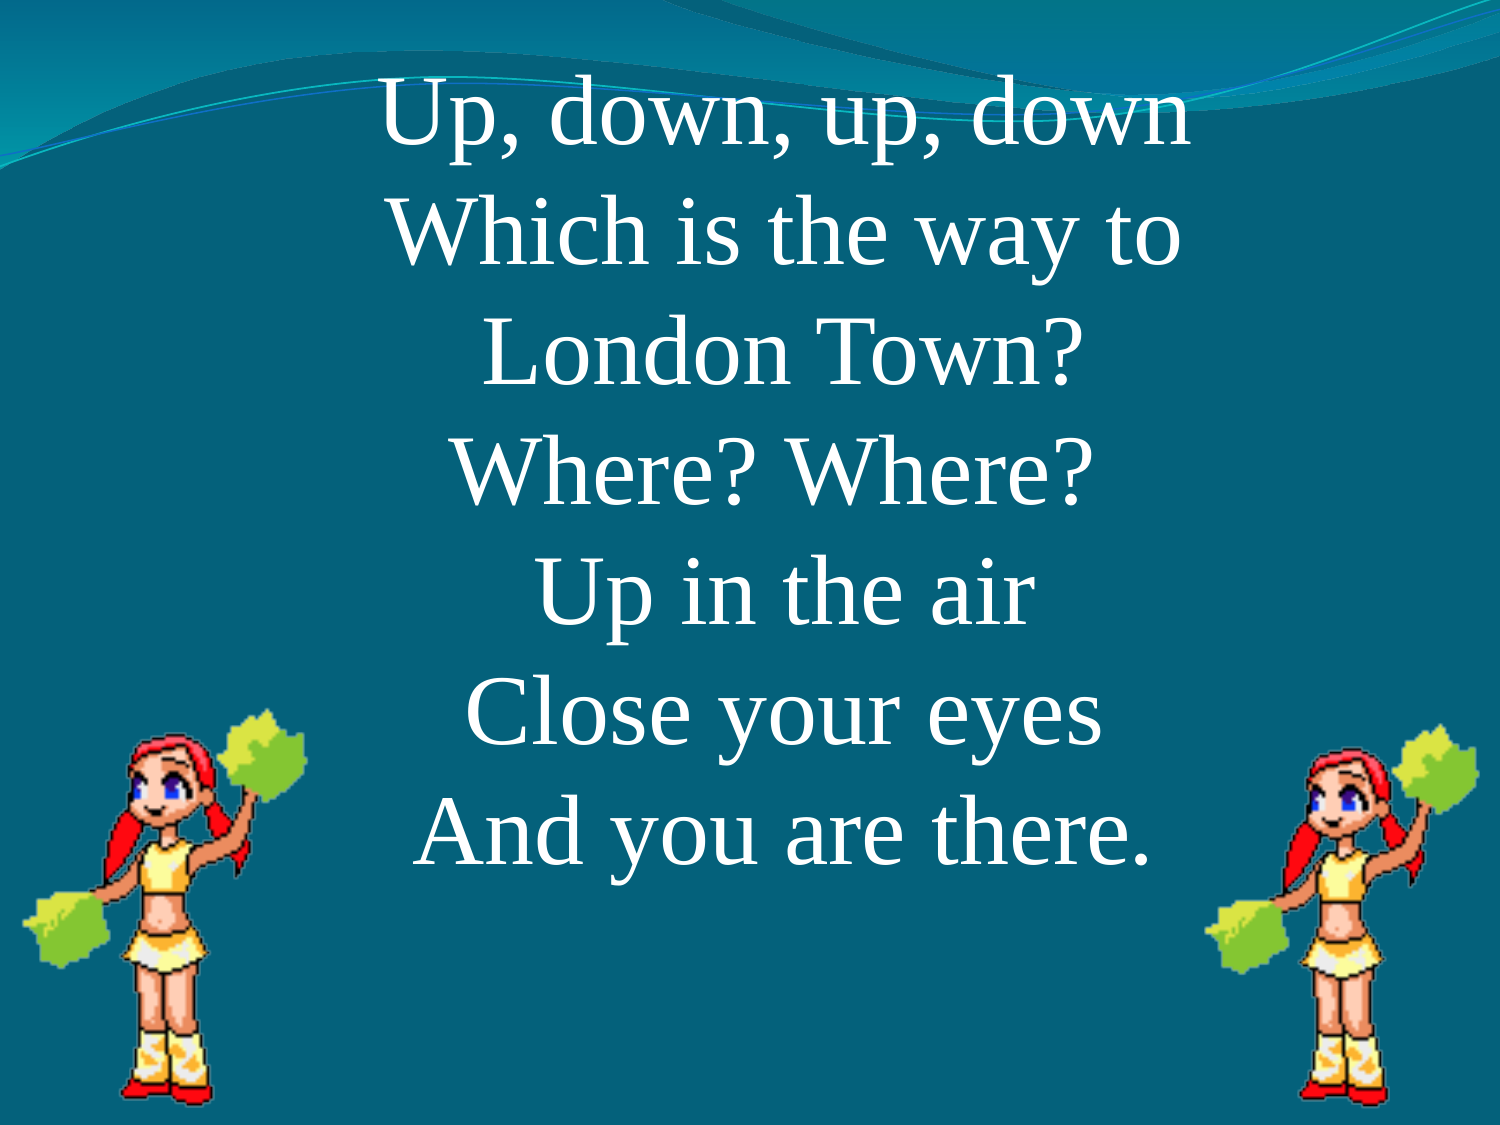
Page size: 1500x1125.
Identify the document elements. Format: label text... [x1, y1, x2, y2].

picture [22, 708, 308, 1107]
picture [1205, 724, 1479, 1108]
text_box Up, down, up, down Which is the way to London Town? Where? Where? Up in the air Close your еyes And you are there. [326, 37, 1243, 893]
